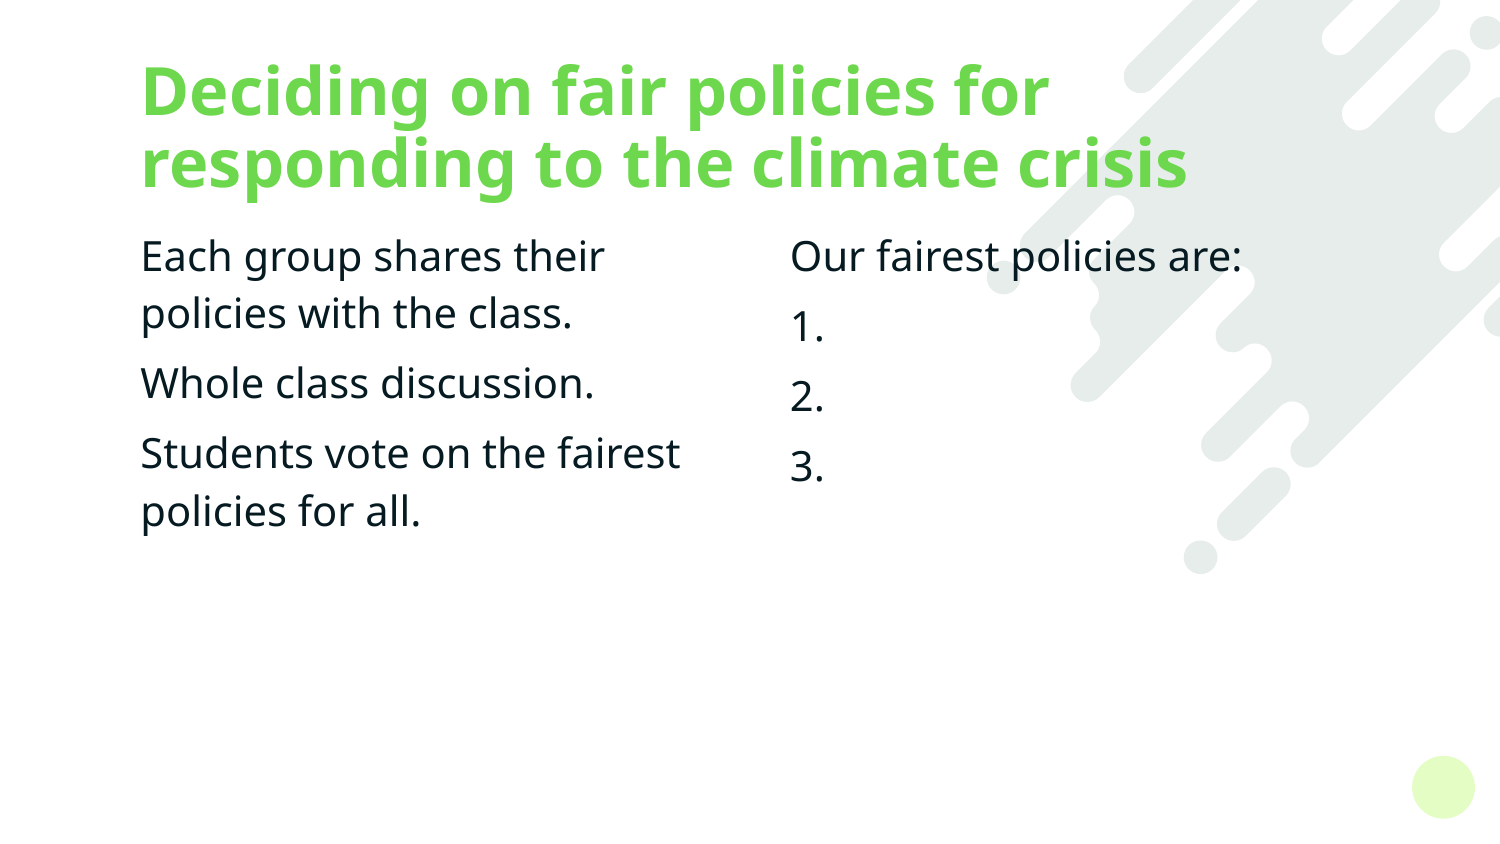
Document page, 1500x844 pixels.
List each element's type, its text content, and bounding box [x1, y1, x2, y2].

title Deciding on fair policies for responding to the climate crisis [140, 137, 1360, 203]
list Each group shares their policies with the class. Whole class discussion. Students vote on the fairest policies for all. [140, 222, 711, 763]
list Our fairest policies are: 1. 2. 3. [789, 222, 1360, 763]
